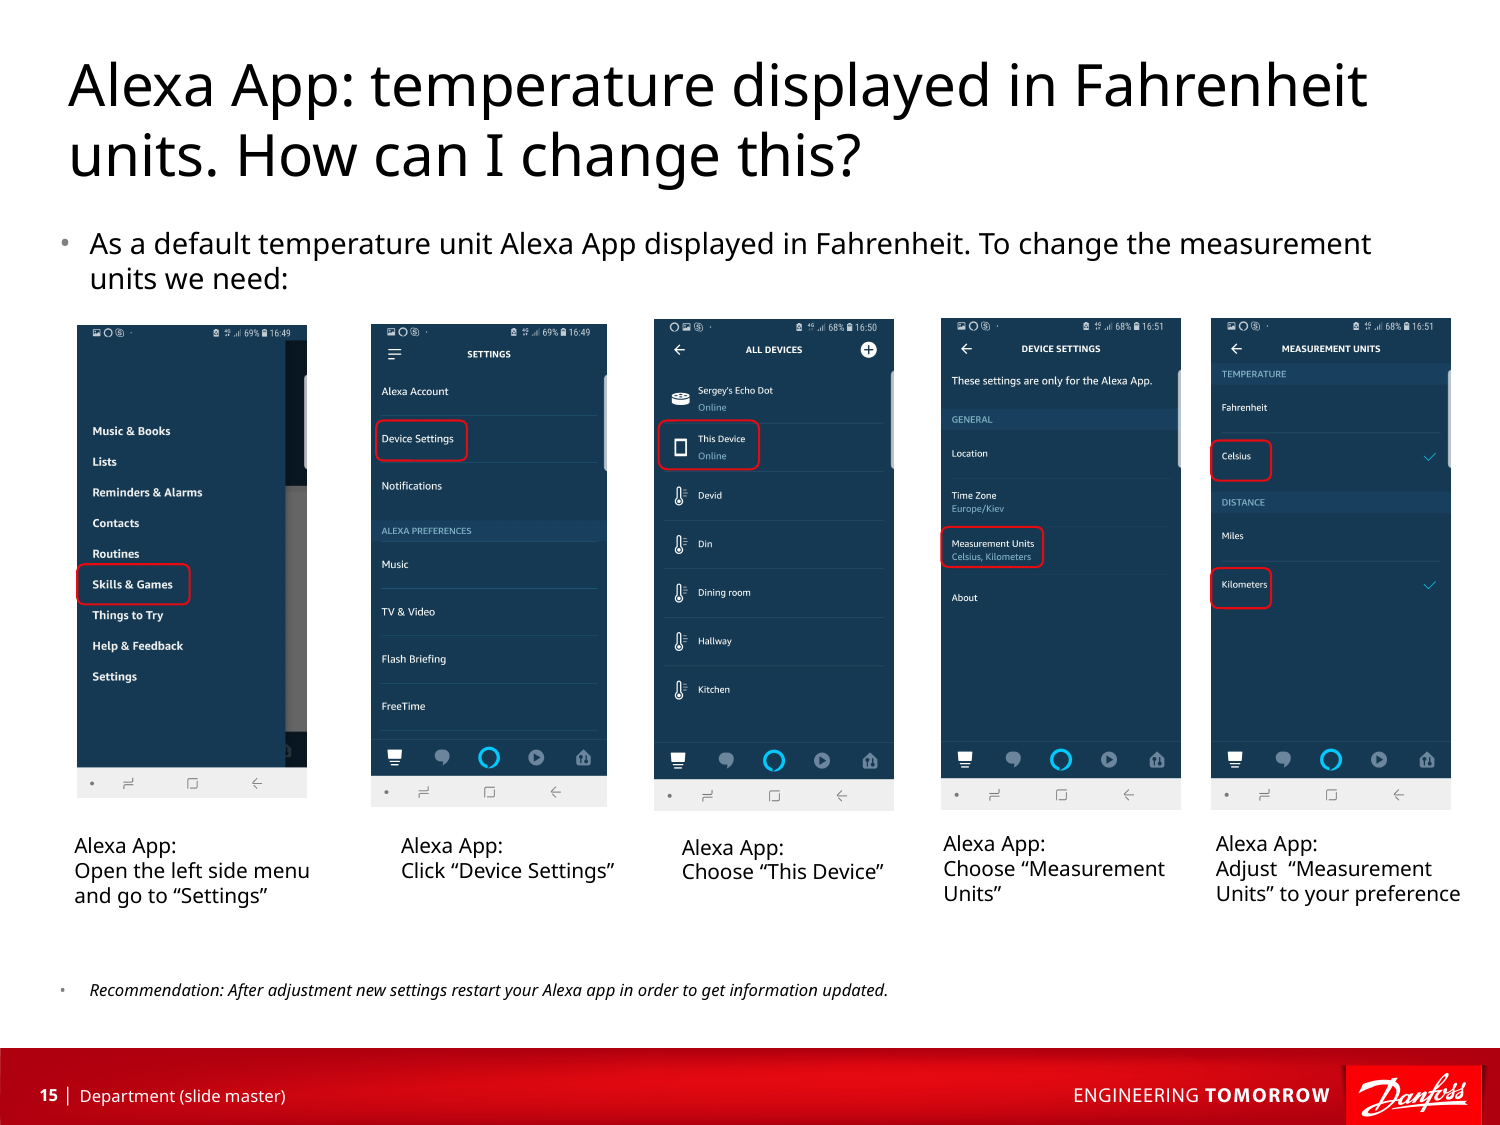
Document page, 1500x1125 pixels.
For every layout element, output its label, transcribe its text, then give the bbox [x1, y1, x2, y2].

text_box Alexa App: Choose “Measurement Units” [928, 822, 1201, 913]
picture [371, 323, 607, 807]
title Alexa App: temperature displayed in Fahrenheit units. How can I change this? [68, 48, 1432, 264]
text_box Alexa App: Choose “This Device” [667, 826, 899, 892]
picture [654, 319, 894, 812]
picture [0, 1048, 1500, 1125]
picture [1211, 318, 1451, 811]
text_box As a default temperature unit Alexa App displayed in Fahrenheit. To change the measurement units we need: Recommendation: After adjustment new settings restart your Alexa app in order to get information updated. [59, 224, 1423, 1029]
picture [941, 318, 1181, 811]
text_box Alexa App: Adjust “Measurement Units” to your preference [1201, 822, 1500, 913]
text_box Alexa App: Open the left side menu and go to “Settings” [59, 825, 361, 916]
picture [77, 325, 308, 799]
text_box Alexa App: Click “Device Settings” [386, 824, 630, 890]
